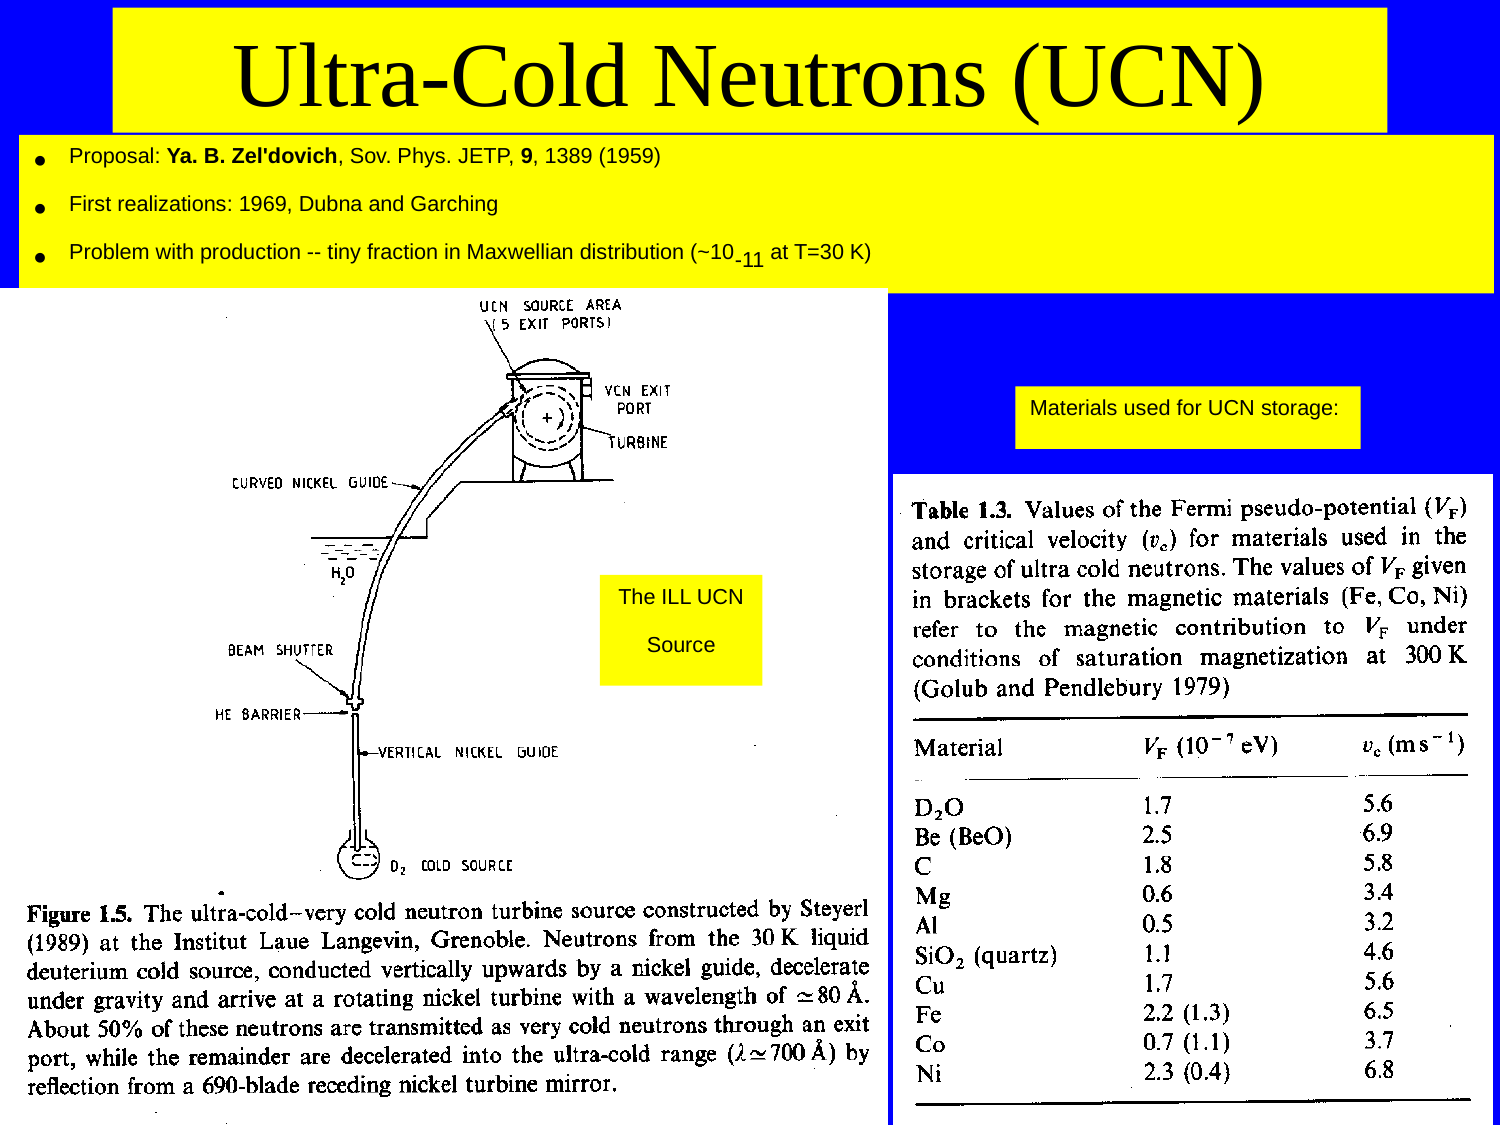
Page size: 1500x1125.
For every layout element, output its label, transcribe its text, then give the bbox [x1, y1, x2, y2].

text_box Materials used for UCN storage: [1015, 386, 1361, 449]
title Ultra-Cold Neutrons (UCN) [112, 7, 1388, 133]
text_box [893, 474, 1494, 1125]
text_box Proposal: Ya. B. Zel'dovich, Sov. Phys. JETP, 9, 1389 (1959) First realizations: 1969, Dubna and Garching Problem with production -- tiny fraction in Maxwellian distribution (~10-11 at T=30 K) [19, 134, 1494, 294]
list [0, 288, 888, 1125]
